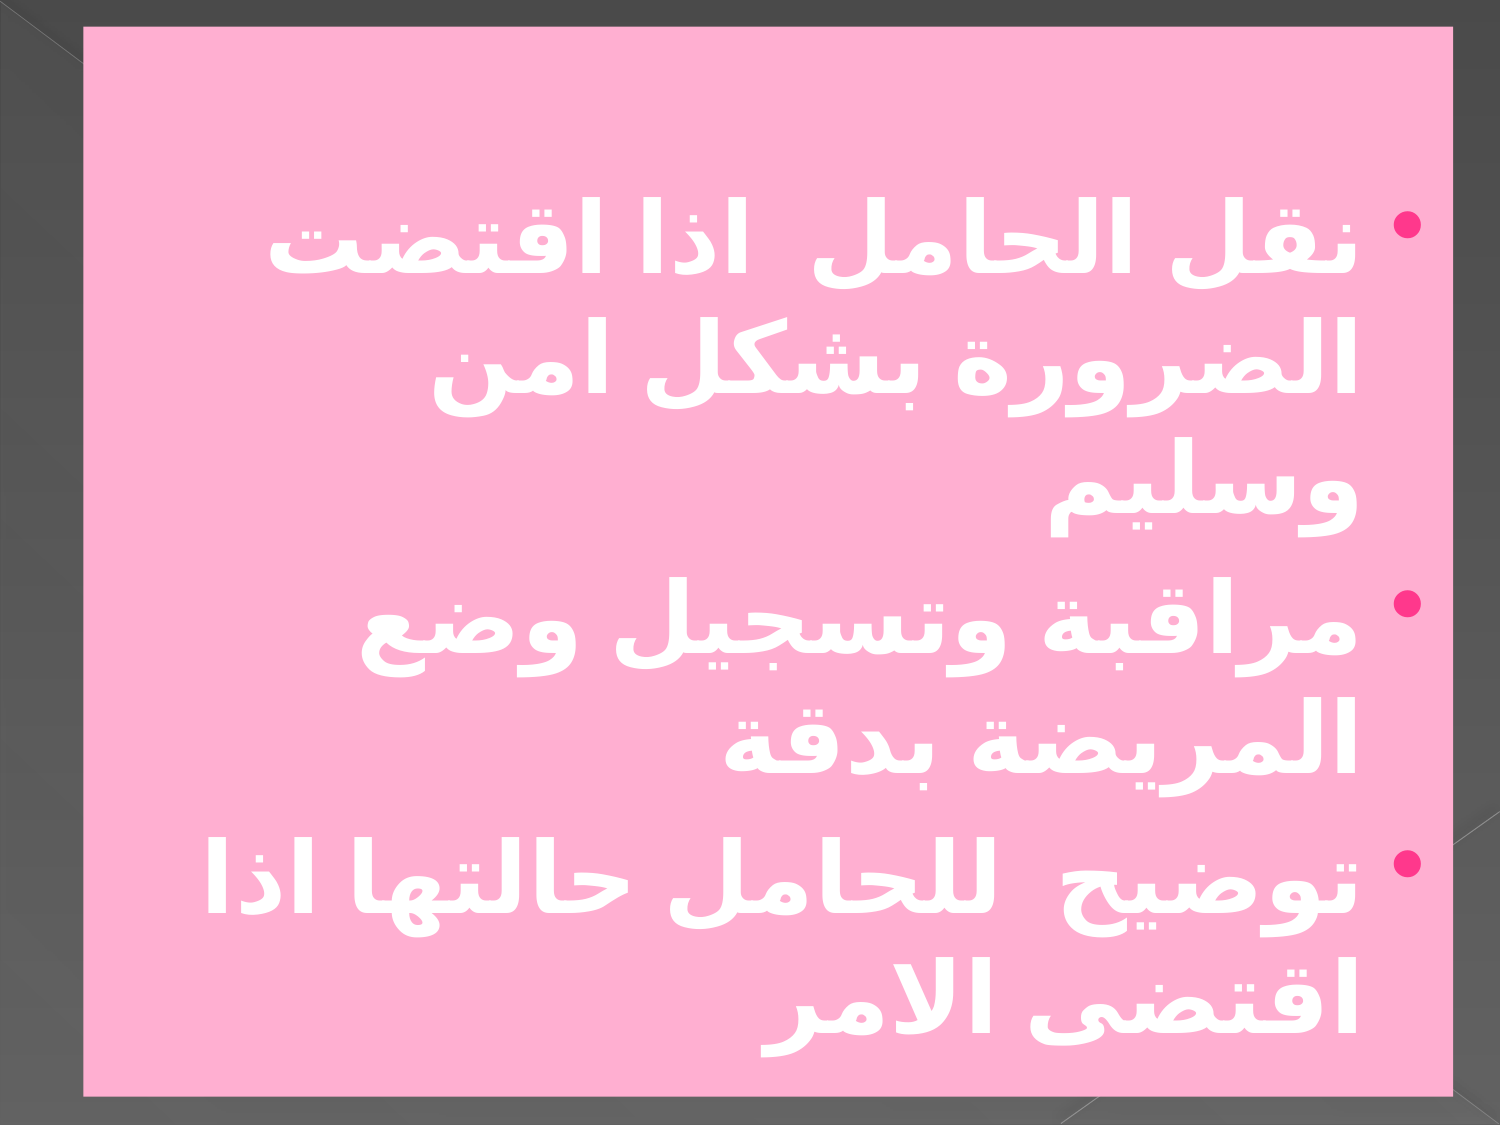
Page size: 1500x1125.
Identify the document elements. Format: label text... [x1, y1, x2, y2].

list نقل الحامل اذا اقتضت الضرورة بشكل امن وسليم مراقبة وتسجيل وضع المريضة بدقة توضيح للحامل حالتها اذا اقتضى الامر [83, 26, 1454, 1097]
